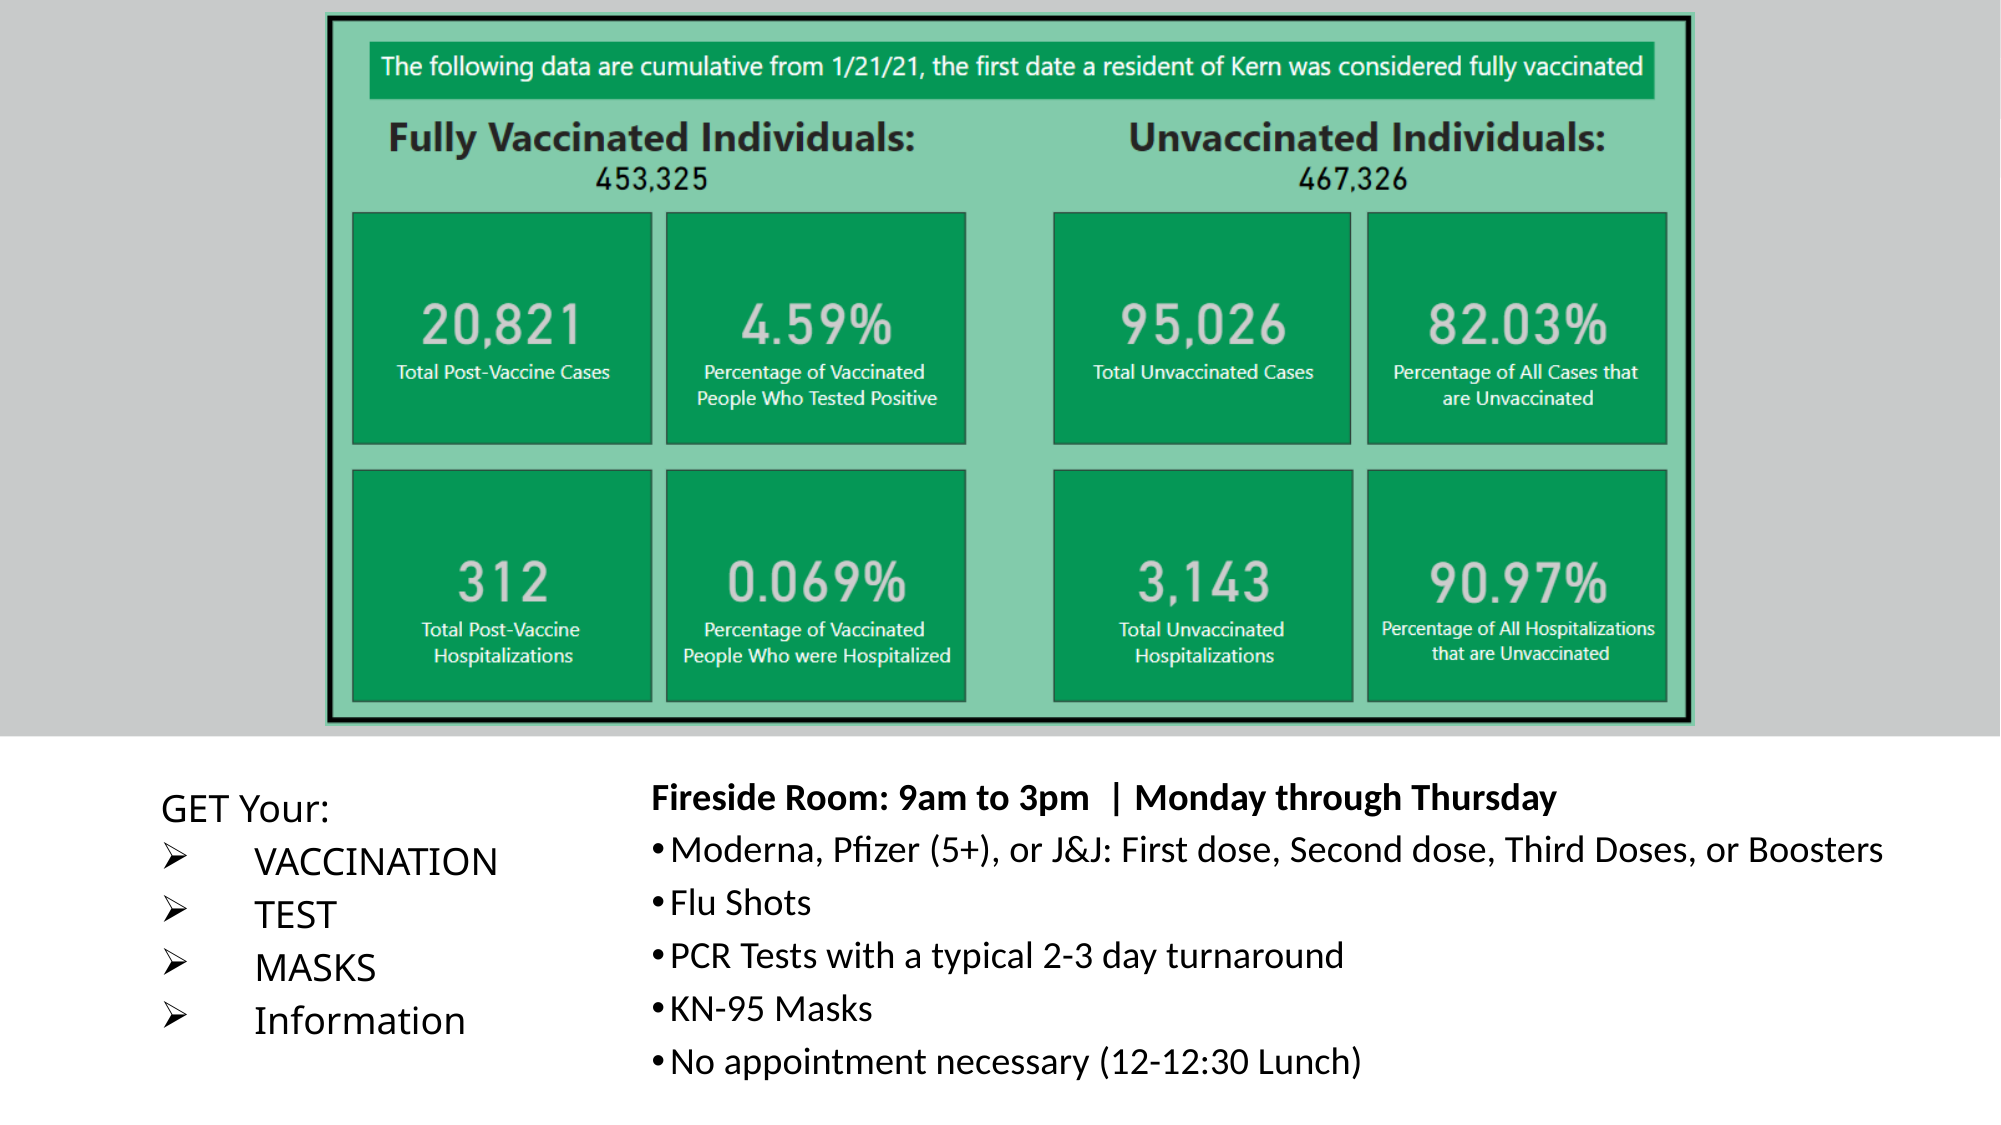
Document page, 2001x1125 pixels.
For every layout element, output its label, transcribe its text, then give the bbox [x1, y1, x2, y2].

text_box GET Your: VACCINATION TEST MASKS Information [6, 737, 813, 1124]
text_box Fireside Room: 9am to 3pm | Monday through Thursday Moderna, Pfizer (5+), or J&J: First dose, Second dose, Third Doses, or Boosters Flu Shots PCR Tests with a typical 2-3 day turnaround KN-95 Masks No appointment necessary (12-12:30 Lunch) [636, 767, 1994, 1093]
text_box [0, 0, 2000, 737]
text_box [0, 737, 2000, 1125]
picture [325, 12, 1695, 726]
